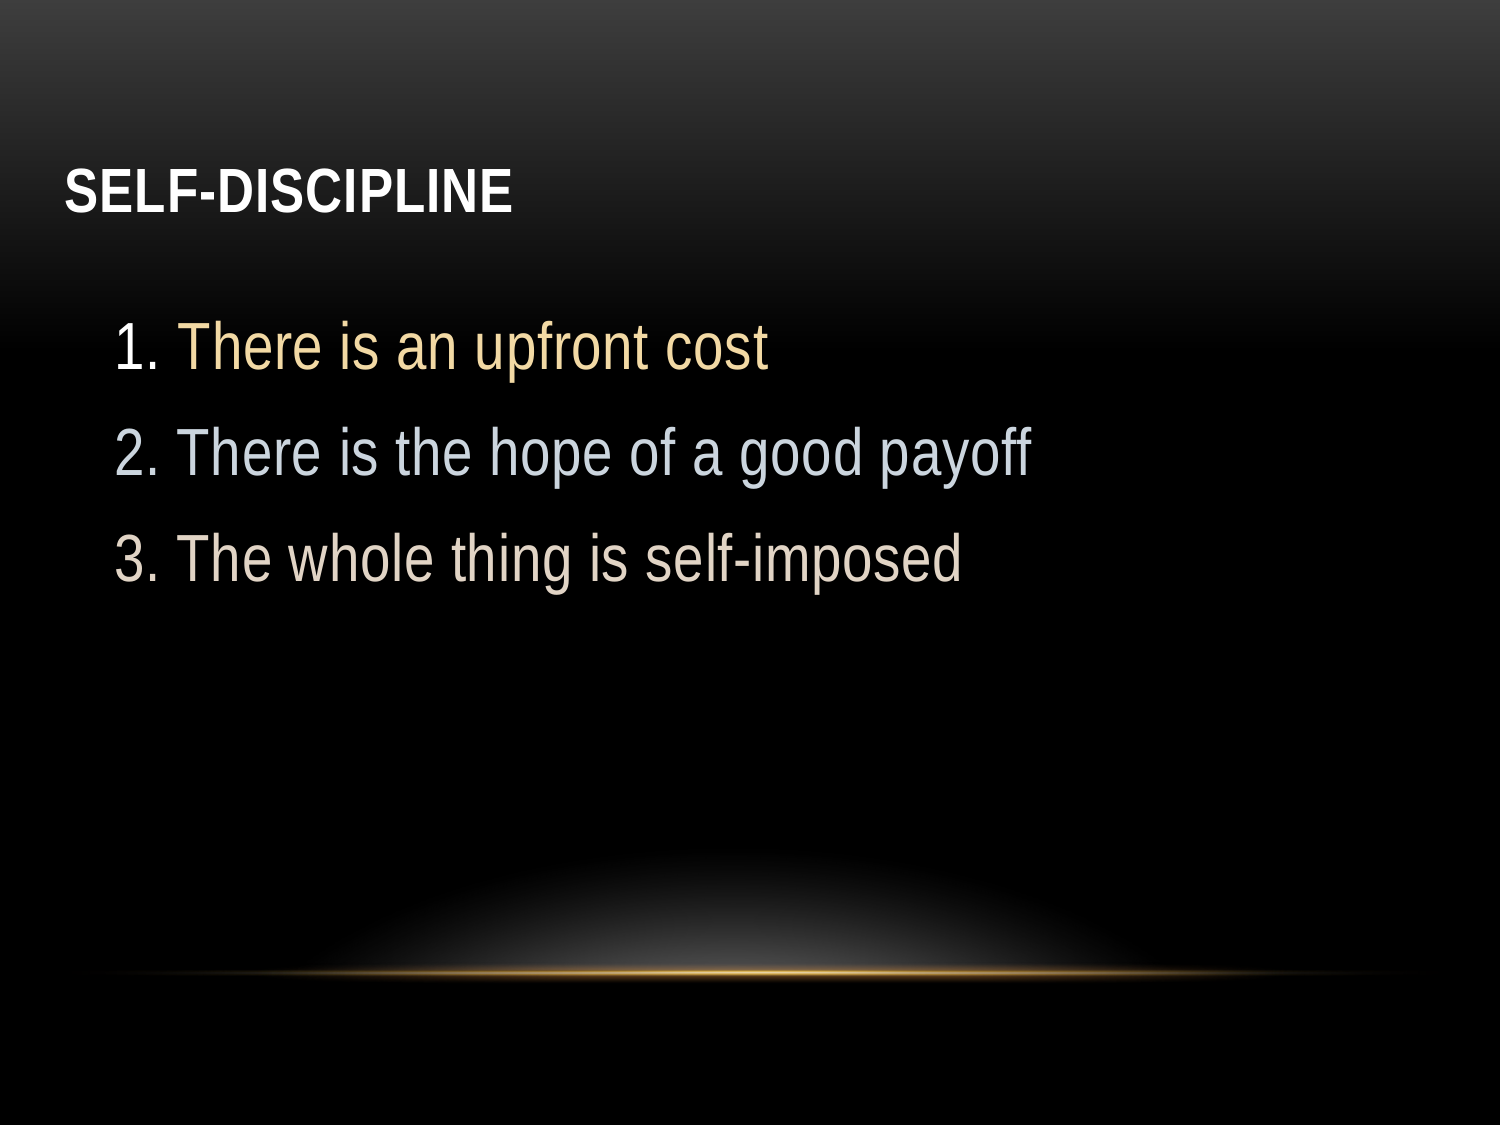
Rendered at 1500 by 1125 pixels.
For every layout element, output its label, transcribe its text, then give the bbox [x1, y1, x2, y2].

list 1. There is an upfront cost 2. There is the hope of a good payoff 3. The whole thing is self-imposed [99, 295, 1400, 971]
title Self-discipline [49, 45, 1400, 233]
picture [0, 0, 1500, 1125]
